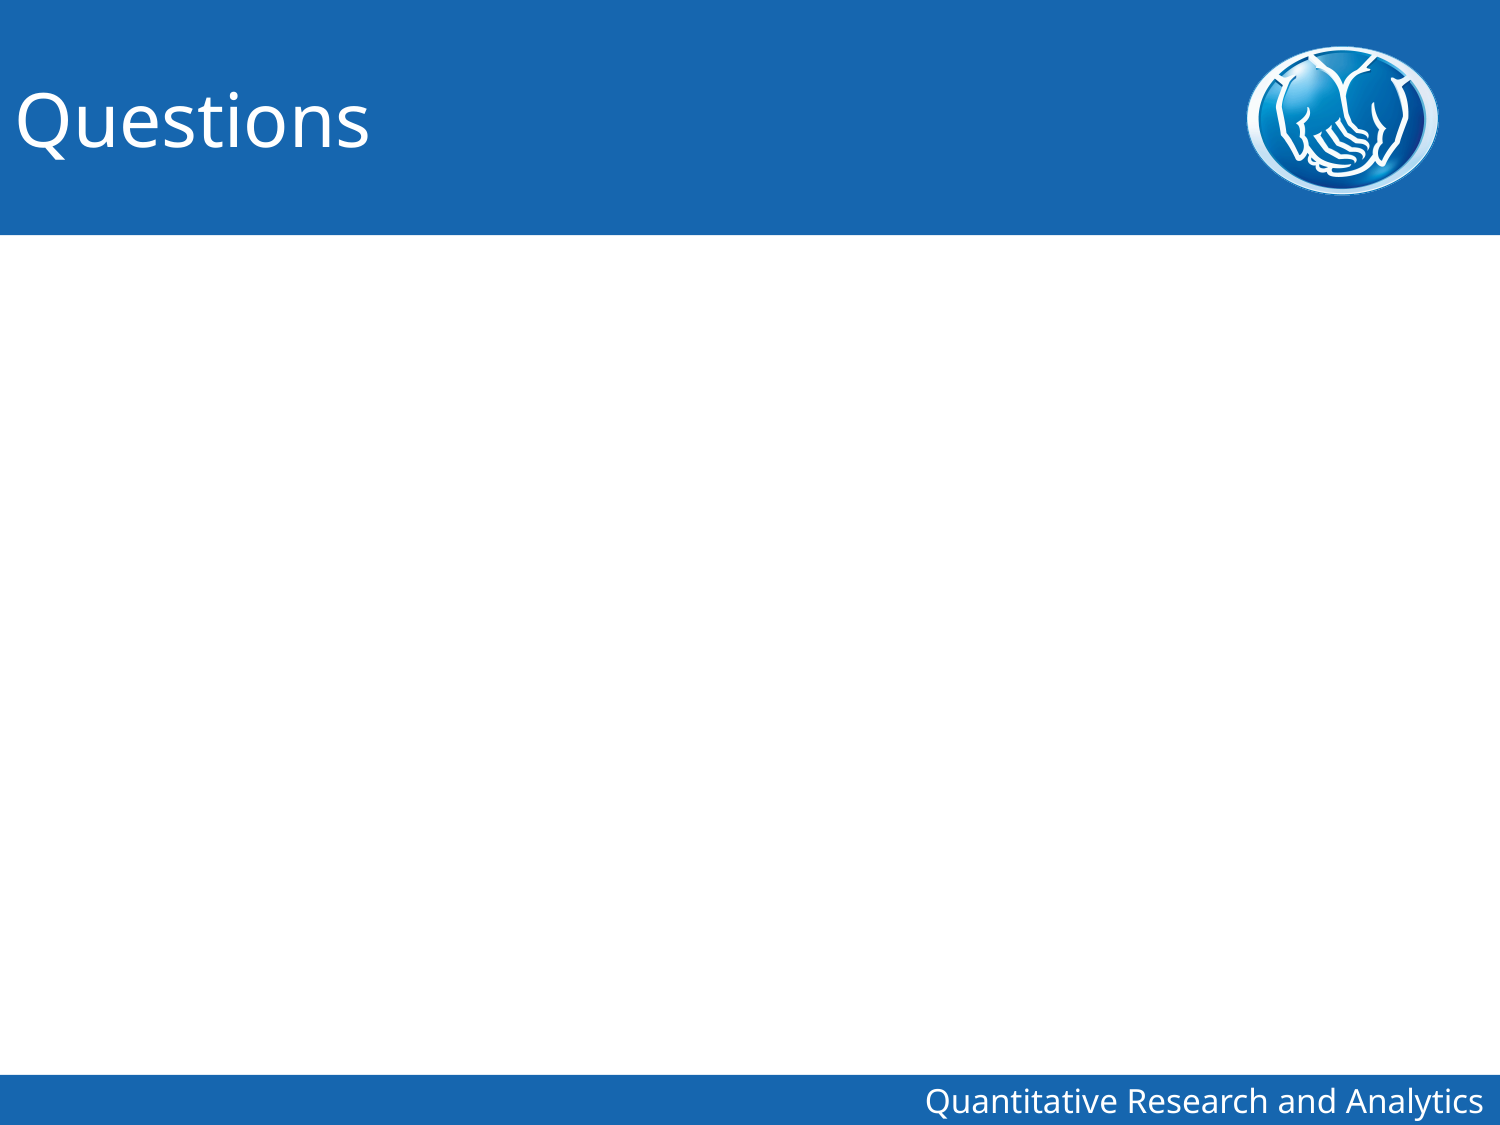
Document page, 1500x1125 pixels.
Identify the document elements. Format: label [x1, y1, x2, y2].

text_box [0, 0, 1500, 1125]
